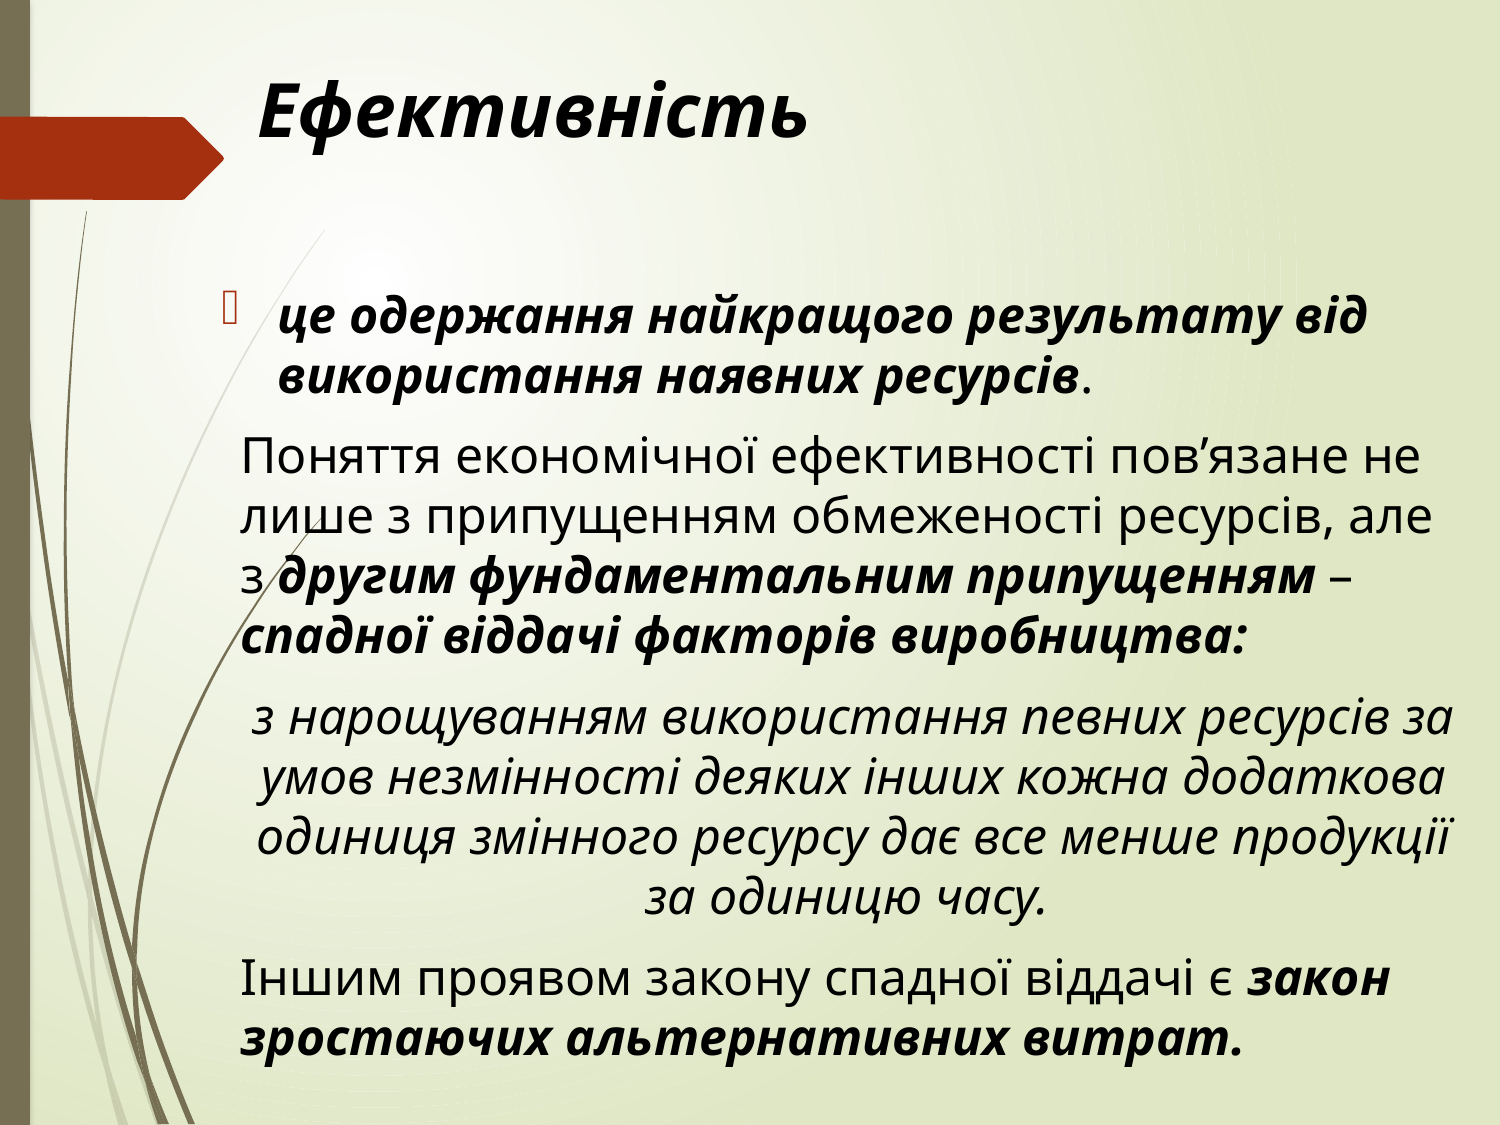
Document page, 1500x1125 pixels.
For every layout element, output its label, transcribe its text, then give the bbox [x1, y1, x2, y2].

list це одержання найкращого результату від використання наявних ресурсів. Поняття економічної ефективності пов’язане не лише з припущенням обмеженості ресурсів, але з другим фундаментальним припущенням – спадної віддачі факторів виробництва: з нарощуванням використання певних ресурсів за умов незмінності деяких інших кожна додаткова одиниця змінного ресурсу дає все менше продукції за одиницю часу. Іншим проявом закону спадної віддачі є закон зростаючих альтернативних витрат. [206, 275, 1483, 1106]
title Ефективність [242, 55, 1425, 226]
